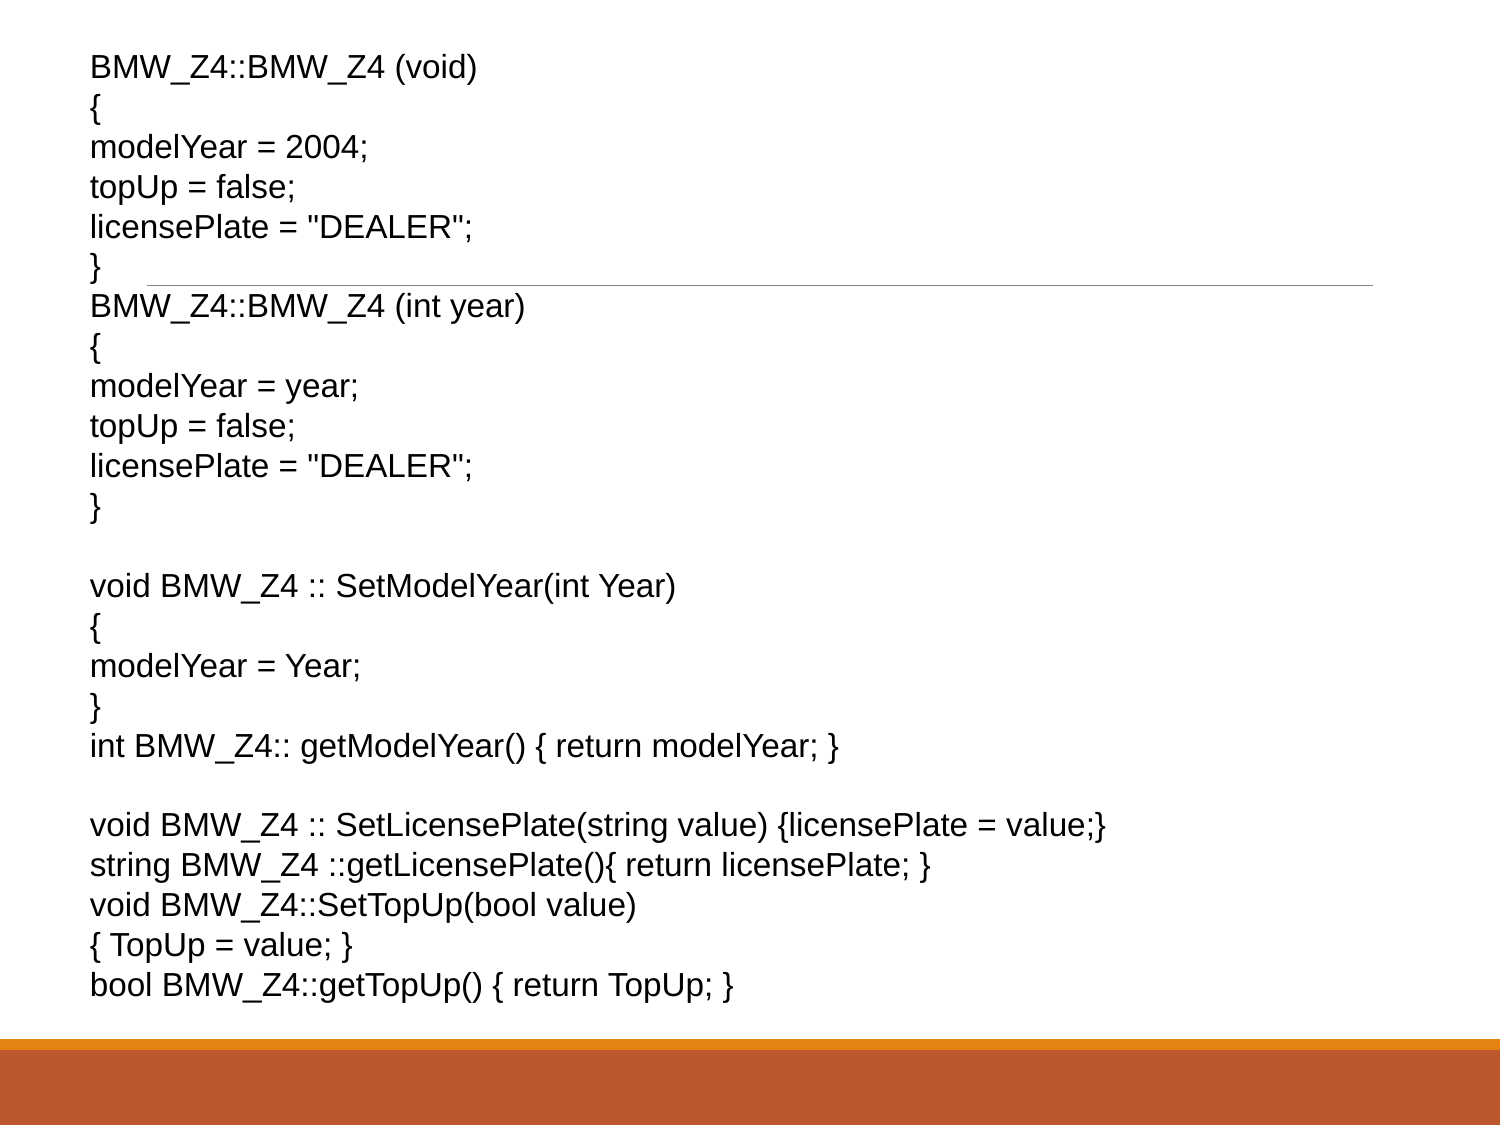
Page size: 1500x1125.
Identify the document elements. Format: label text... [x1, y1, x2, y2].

text_box BMW_Z4::BMW_Z4 (void) { modelYear = 2004; topUp = false; licensePlate = "DEALER"; } BMW_Z4::BMW_Z4 (int year) { modelYear = year; topUp = false; licensePlate = "DEALER"; } void BMW_Z4 :: SetModelYear(int Year) { modelYear = Year; } int BMW_Z4:: getModelYear() { return modelYear; } void BMW_Z4 :: SetLicensePlate(string value) {licensePlate = value;} string BMW_Z4 ::getLicensePlate(){ return licensePlate; } void BMW_Z4::SetTopUp(bool value) { TopUp = value; } bool BMW_Z4::getTopUp() { return TopUp; } [74, 0, 1500, 1011]
